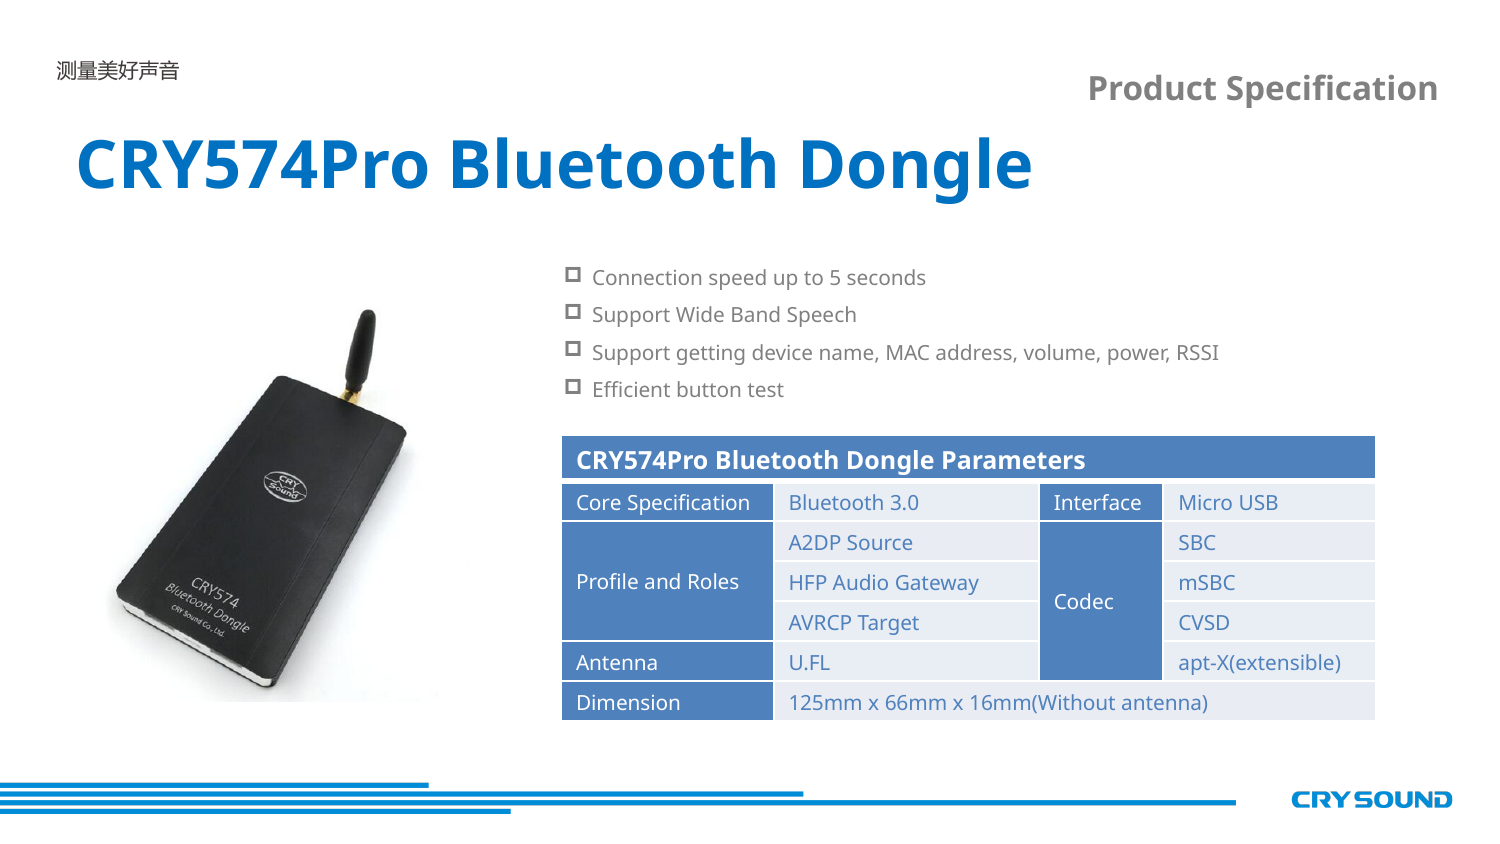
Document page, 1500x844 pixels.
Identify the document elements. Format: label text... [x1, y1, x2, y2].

table_cell Dimension [562, 682, 773, 720]
table_cell AVRCP Target [775, 602, 1038, 640]
table_cell Codec [1040, 522, 1162, 680]
text_box Connection speed up to 5 seconds Support Wide Band Speech Support getting device name, MAC address, volume, power, RSSI Efficient button test [549, 244, 1376, 410]
table_cell SBC [1164, 522, 1375, 560]
table_cell HFP Audio Gateway [775, 562, 1038, 600]
table_header CRY574Pro Bluetooth Dongle Parameters [562, 436, 1375, 478]
text_box CRY574Pro Bluetooth Dongle [60, 114, 1050, 210]
table_cell 125mm x 66mm x 16mm(Without antenna) [775, 682, 1375, 720]
table_cell Micro USB [1164, 484, 1375, 520]
text_box Product Specification [1072, 59, 1455, 115]
table_cell Antenna [562, 642, 773, 680]
table_cell Bluetooth 3.0 [775, 484, 1038, 520]
table_cell A2DP Source [775, 522, 1038, 560]
table_cell CVSD [1164, 602, 1375, 640]
table_cell Core Specification [562, 484, 773, 520]
picture [0, 0, 1500, 844]
table_cell Interface [1040, 484, 1162, 520]
table_cell U.FL [775, 642, 1038, 680]
table_cell mSBC [1164, 562, 1375, 600]
table_cell Profile and Roles [562, 522, 773, 640]
table_cell apt-X(extensible) [1164, 642, 1375, 680]
